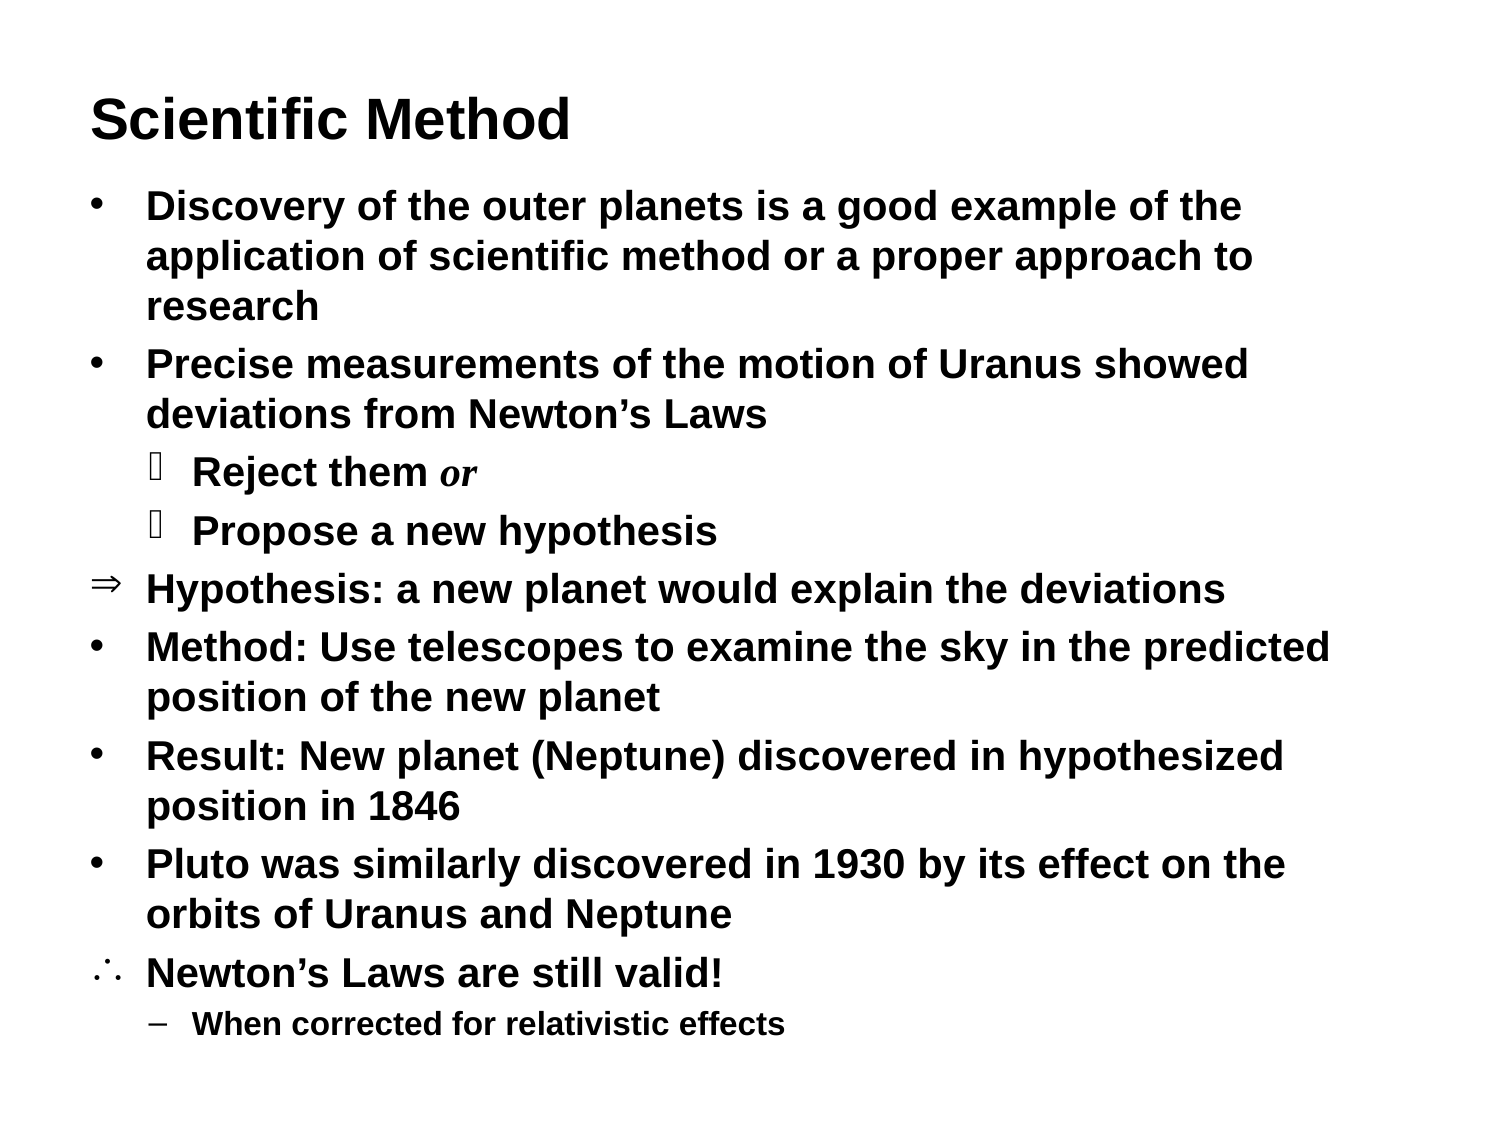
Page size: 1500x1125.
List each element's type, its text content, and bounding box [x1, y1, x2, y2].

title Scientific Method [74, 44, 1426, 188]
list Discovery of the outer planets is a good example of the application of scientific method or a proper approach to research Precise measurements of the motion of Uranus showed deviations from Newton’s Laws Reject them or Propose a new hypothesis Hypothesis: a new planet would explain the deviations Method: Use telescopes to examine the sky in the predicted position of the new planet Result: New planet (Neptune) discovered in hypothesized position in 1846 Pluto was similarly discovered in 1930 by its effect on the orbits of Uranus and Neptune Newton’s Laws are still valid! When corrected for relativistic effects [74, 170, 1425, 1081]
